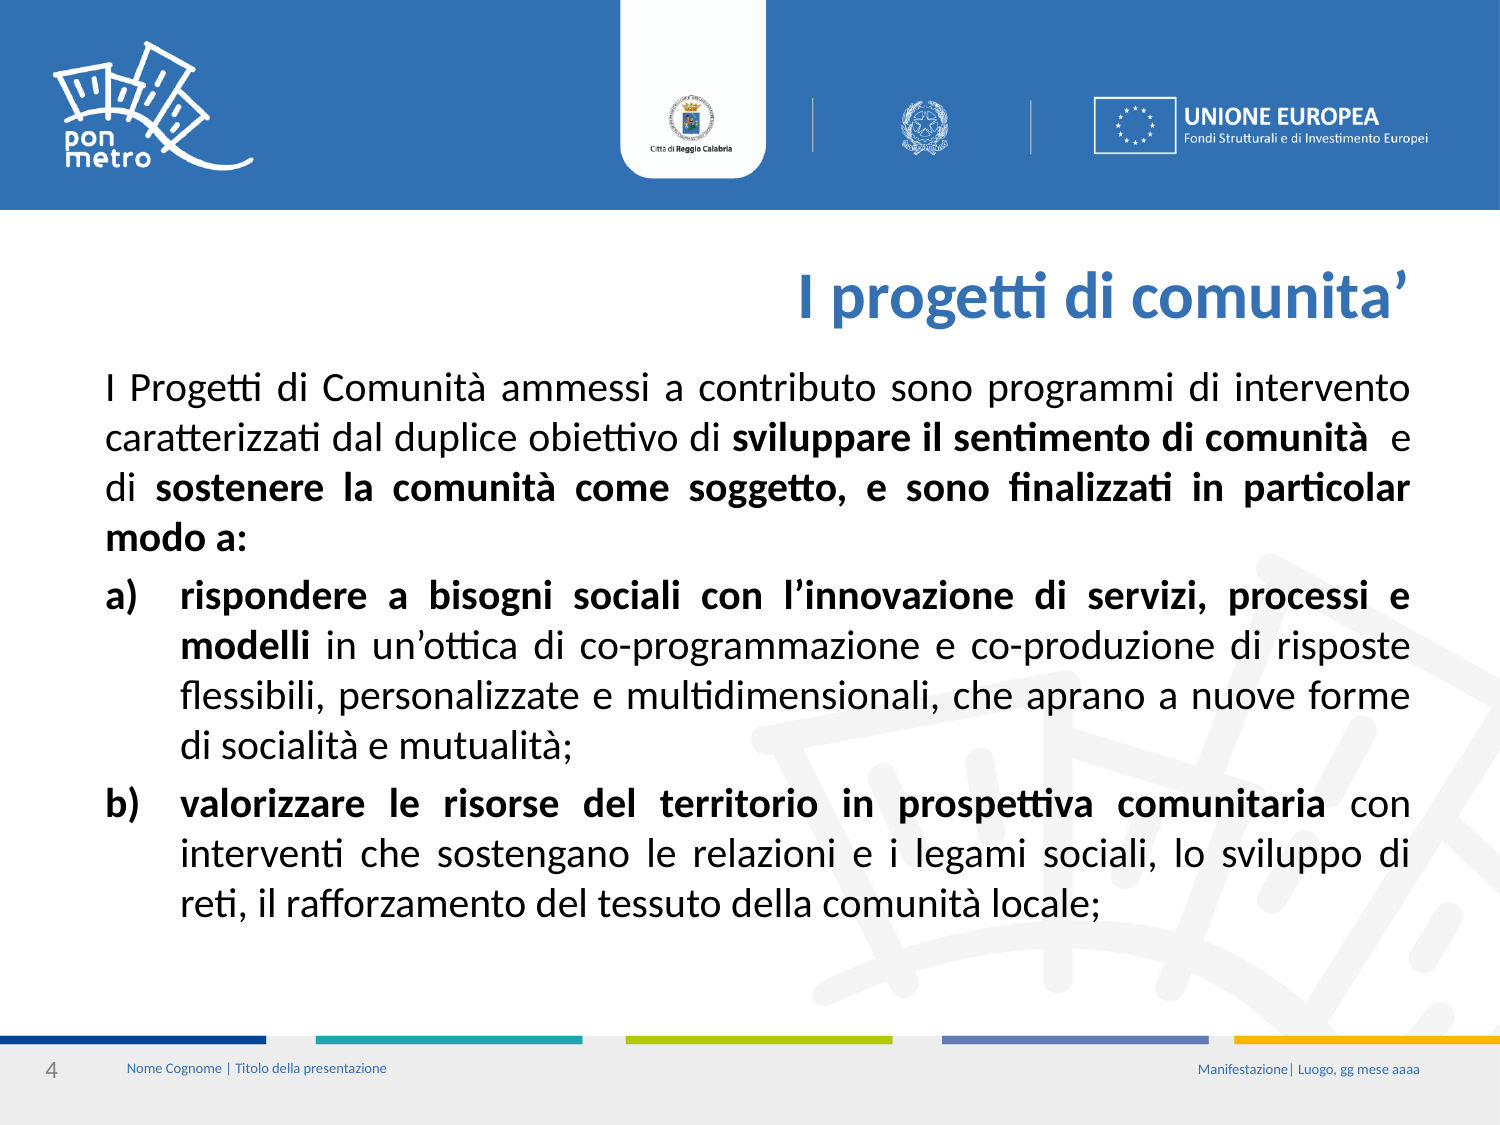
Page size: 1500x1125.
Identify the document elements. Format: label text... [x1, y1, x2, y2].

title I progetti di comunita’ [74, 255, 1426, 329]
picture [0, 535, 1500, 1125]
list I Progetti di Comunità ammessi a contributo sono programmi di intervento caratterizzati dal duplice obiettivo di sviluppare il sentimento di comunità e di sostenere la comunità come soggetto, e sono finalizzati in particolar modo a: rispondere a bisogni sociali con l’innovazione di servizi, processi e modelli in un’ottica di co-programmazione e co-produzione di risposte flessibili, personalizzate e multidimensionali, che aprano a nuove forme di socialità e mutualità; valorizzare le risorse del territorio in prospettiva comunitaria con interventi che sostengano le relazioni e i legami sociali, lo sviluppo di reti, il rafforzamento del tessuto della comunità locale; [89, 293, 1427, 998]
picture [0, 0, 1500, 210]
